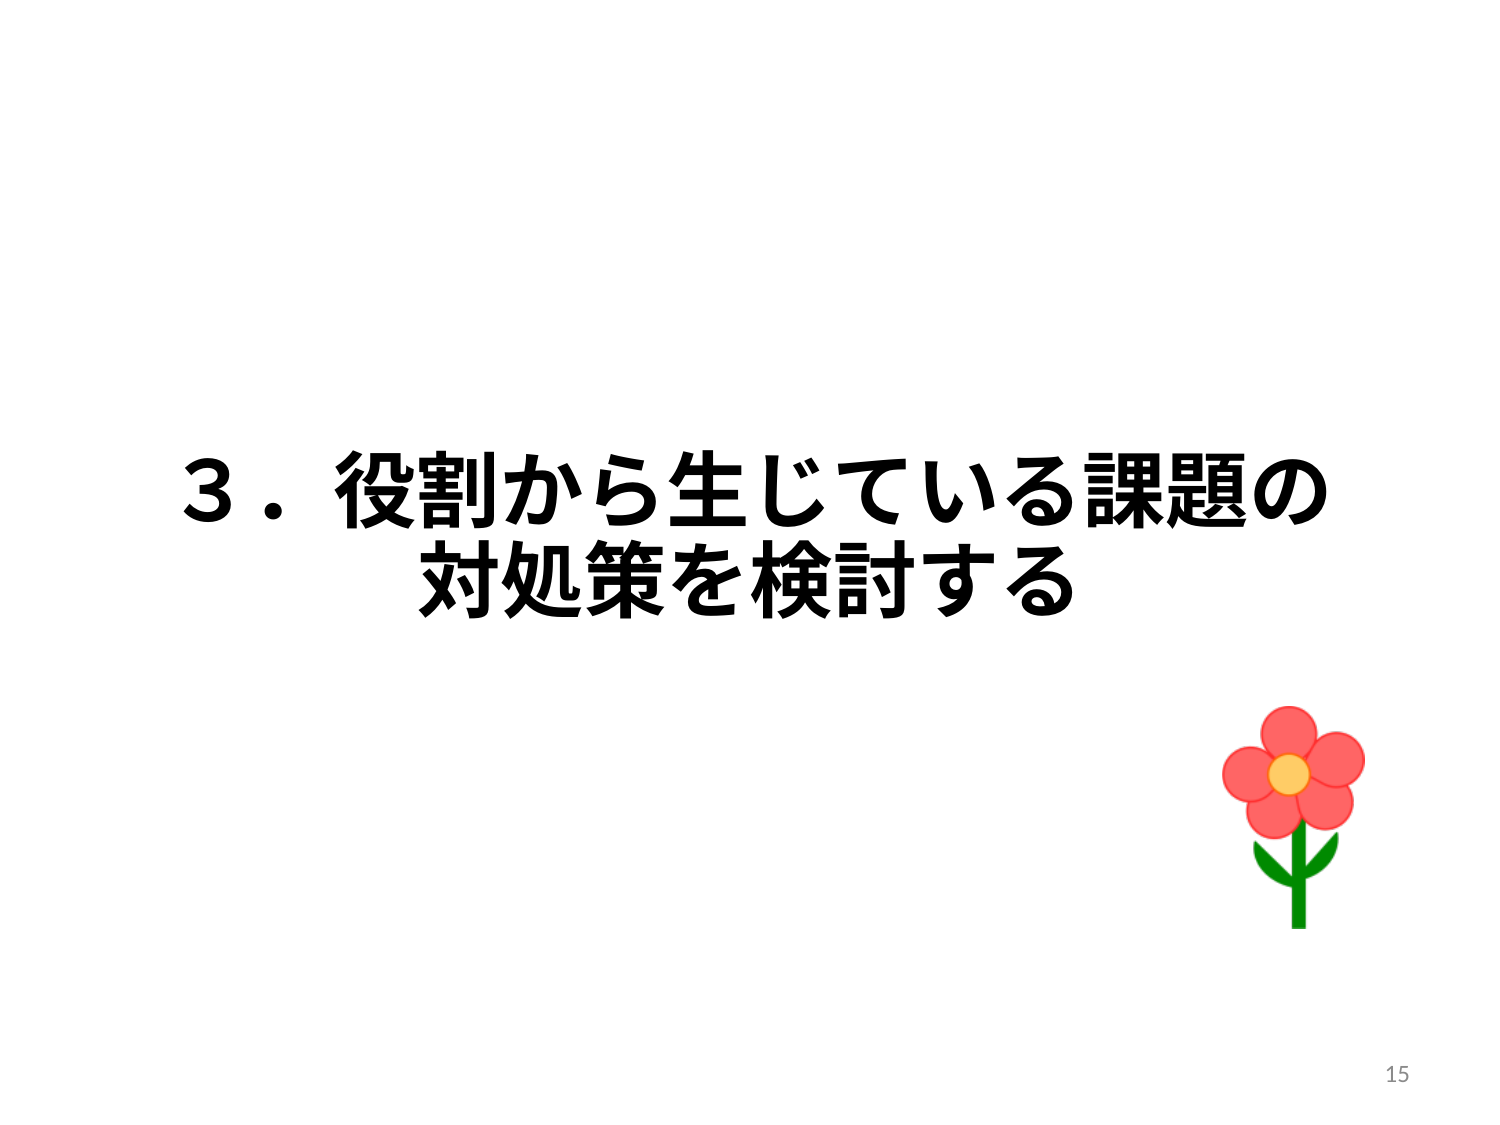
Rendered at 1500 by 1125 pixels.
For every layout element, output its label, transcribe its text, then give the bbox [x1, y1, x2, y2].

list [1222, 705, 1365, 929]
title ３．役割から生じている課題の 対処策を検討する [0, 479, 1500, 600]
slide_number 15 [1074, 1042, 1425, 1103]
